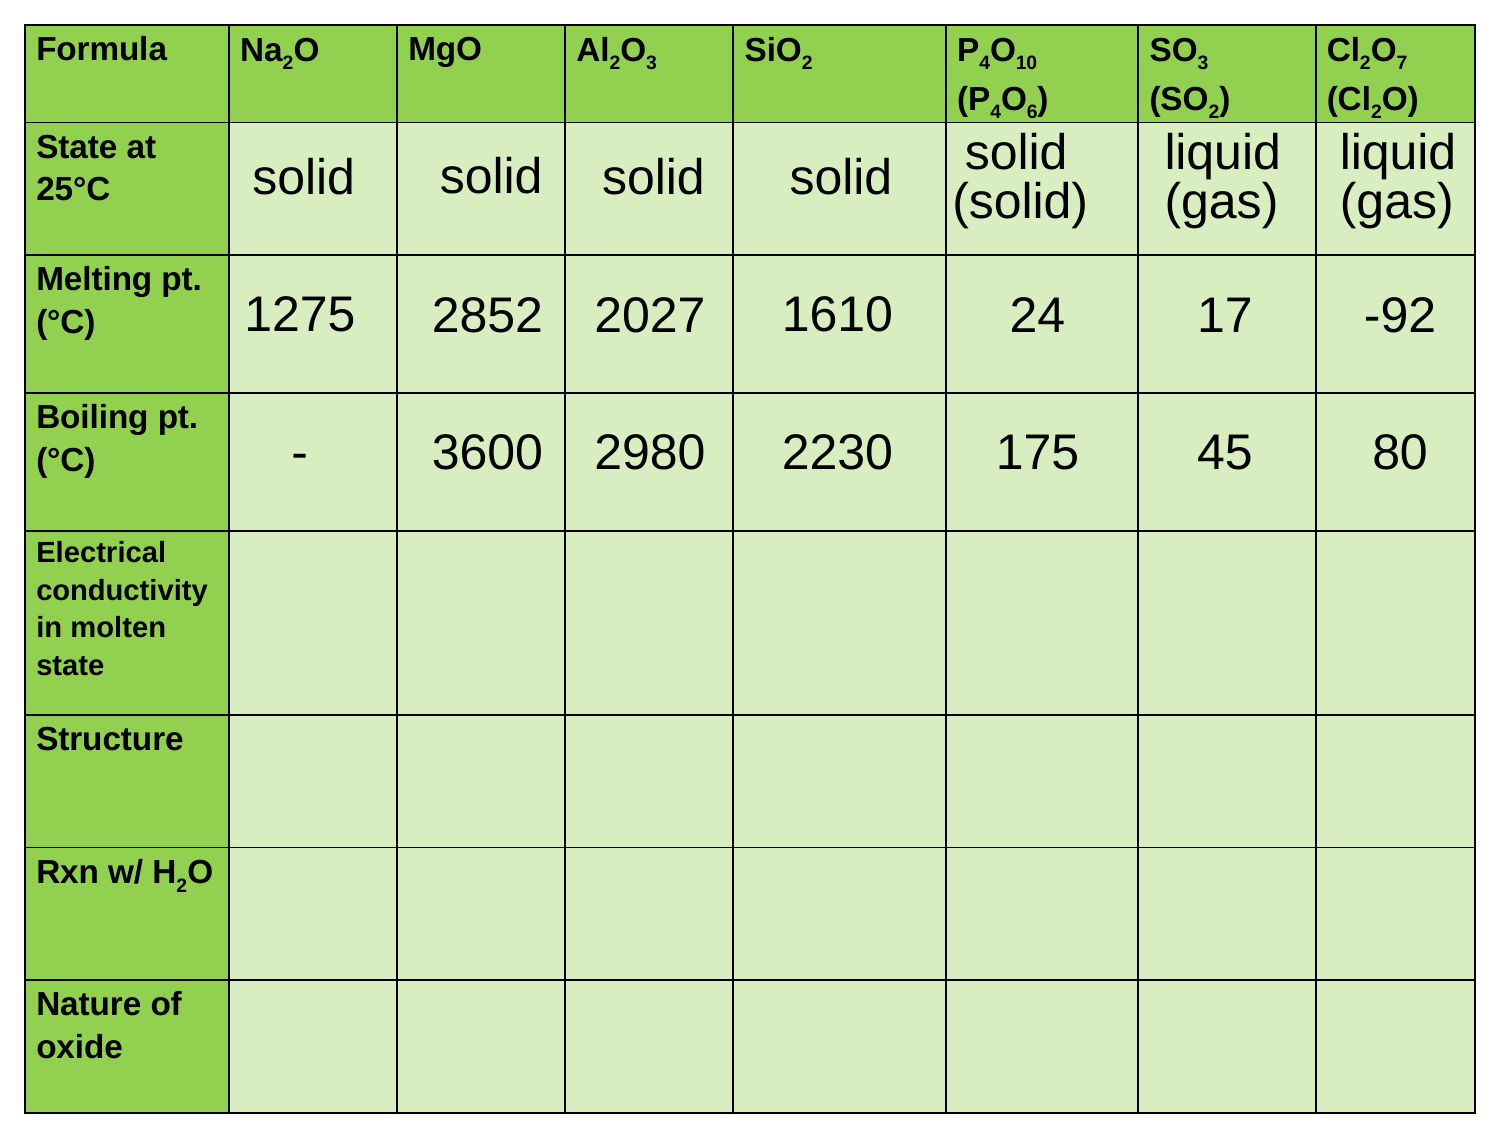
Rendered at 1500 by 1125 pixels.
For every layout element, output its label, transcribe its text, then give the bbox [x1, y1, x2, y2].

table_cell [1139, 981, 1315, 1112]
table_header Na2O [230, 26, 396, 122]
table_cell [398, 981, 564, 1112]
table_cell [230, 532, 396, 714]
text_box -92 [1324, 274, 1475, 350]
table_cell [566, 848, 732, 979]
table_cell [947, 716, 1137, 847]
table_cell Melting pt. (°C) [26, 256, 228, 392]
text_box liquid [1324, 112, 1475, 188]
table_cell [1139, 123, 1315, 254]
text_box (gas) [1149, 161, 1313, 237]
text_box 2230 [762, 411, 913, 487]
table_cell [398, 256, 564, 392]
table_cell [230, 848, 396, 979]
table_cell [1139, 394, 1315, 530]
table_header Cl2O7 (Cl2O) [1317, 26, 1474, 122]
table_cell [734, 256, 945, 392]
text_box 2027 [574, 274, 725, 350]
text_box liquid [1149, 112, 1300, 188]
table_cell [566, 532, 732, 714]
table_cell [947, 848, 1137, 979]
table_cell [947, 256, 1137, 392]
text_box 3600 [412, 412, 563, 488]
table_cell [230, 256, 396, 392]
text_box solid [587, 137, 738, 213]
table_cell [398, 123, 564, 254]
table_cell [1317, 123, 1474, 254]
text_box 175 [962, 412, 1113, 488]
table_cell Boiling pt. (°C) [26, 394, 228, 530]
text_box (solid) [937, 161, 1125, 237]
text_box 1610 [762, 274, 913, 349]
table_cell [1139, 532, 1315, 714]
table_cell [1139, 716, 1315, 847]
table_cell Nature of oxide [26, 981, 228, 1112]
table_cell [566, 981, 732, 1112]
table_cell [1317, 532, 1474, 714]
text_box 45 [1149, 412, 1300, 488]
table_cell Electrical conductivity in molten state [26, 532, 228, 714]
table_cell [734, 716, 945, 847]
table_cell [1139, 848, 1315, 979]
table_cell [230, 394, 396, 530]
text_box (gas) [1324, 161, 1488, 237]
table_cell [734, 532, 945, 714]
table_header MgO [398, 26, 564, 122]
table_cell Rxn w/ H2O [26, 848, 228, 979]
text_box solid [237, 137, 388, 213]
table_cell [398, 848, 564, 979]
text_box solid [774, 137, 925, 213]
text_box solid [424, 136, 575, 212]
text_box 17 [1149, 274, 1300, 350]
table_cell [734, 394, 945, 530]
table_cell [734, 848, 945, 979]
table_cell [947, 532, 1137, 714]
table_header P4O10 (P4O6) [947, 26, 1137, 122]
table_cell [566, 123, 732, 254]
text_box solid [949, 112, 1100, 188]
table_cell [734, 123, 945, 254]
table_cell [947, 394, 1137, 530]
table_cell State at 25°C [26, 123, 228, 254]
table_cell [947, 123, 1137, 254]
table_cell [398, 532, 564, 714]
table_cell [566, 716, 732, 847]
table_cell [566, 394, 732, 530]
table_cell [1317, 848, 1474, 979]
text_box 24 [962, 274, 1113, 350]
table_cell [947, 981, 1137, 1112]
table_cell [1317, 394, 1474, 530]
table_cell [230, 981, 396, 1112]
table_header Formula [26, 26, 228, 122]
table_header SiO2 [734, 26, 945, 122]
table_cell Structure [26, 716, 228, 847]
text_box - [224, 411, 375, 487]
table_cell [1317, 256, 1474, 392]
table_cell [230, 716, 396, 847]
table_cell [1139, 256, 1315, 392]
table_header Al2O3 [566, 26, 732, 122]
table_header SO3 (SO2) [1139, 26, 1315, 122]
text_box 1275 [224, 274, 375, 349]
table_cell [1317, 716, 1474, 847]
table_cell [566, 256, 732, 392]
text_box 80 [1324, 412, 1475, 488]
table_cell [1317, 981, 1474, 1112]
table_cell [734, 981, 945, 1112]
text_box 2852 [412, 274, 563, 350]
table_cell [398, 716, 564, 847]
table_cell [398, 394, 564, 530]
table_cell [230, 123, 396, 254]
text_box 2980 [574, 412, 725, 488]
